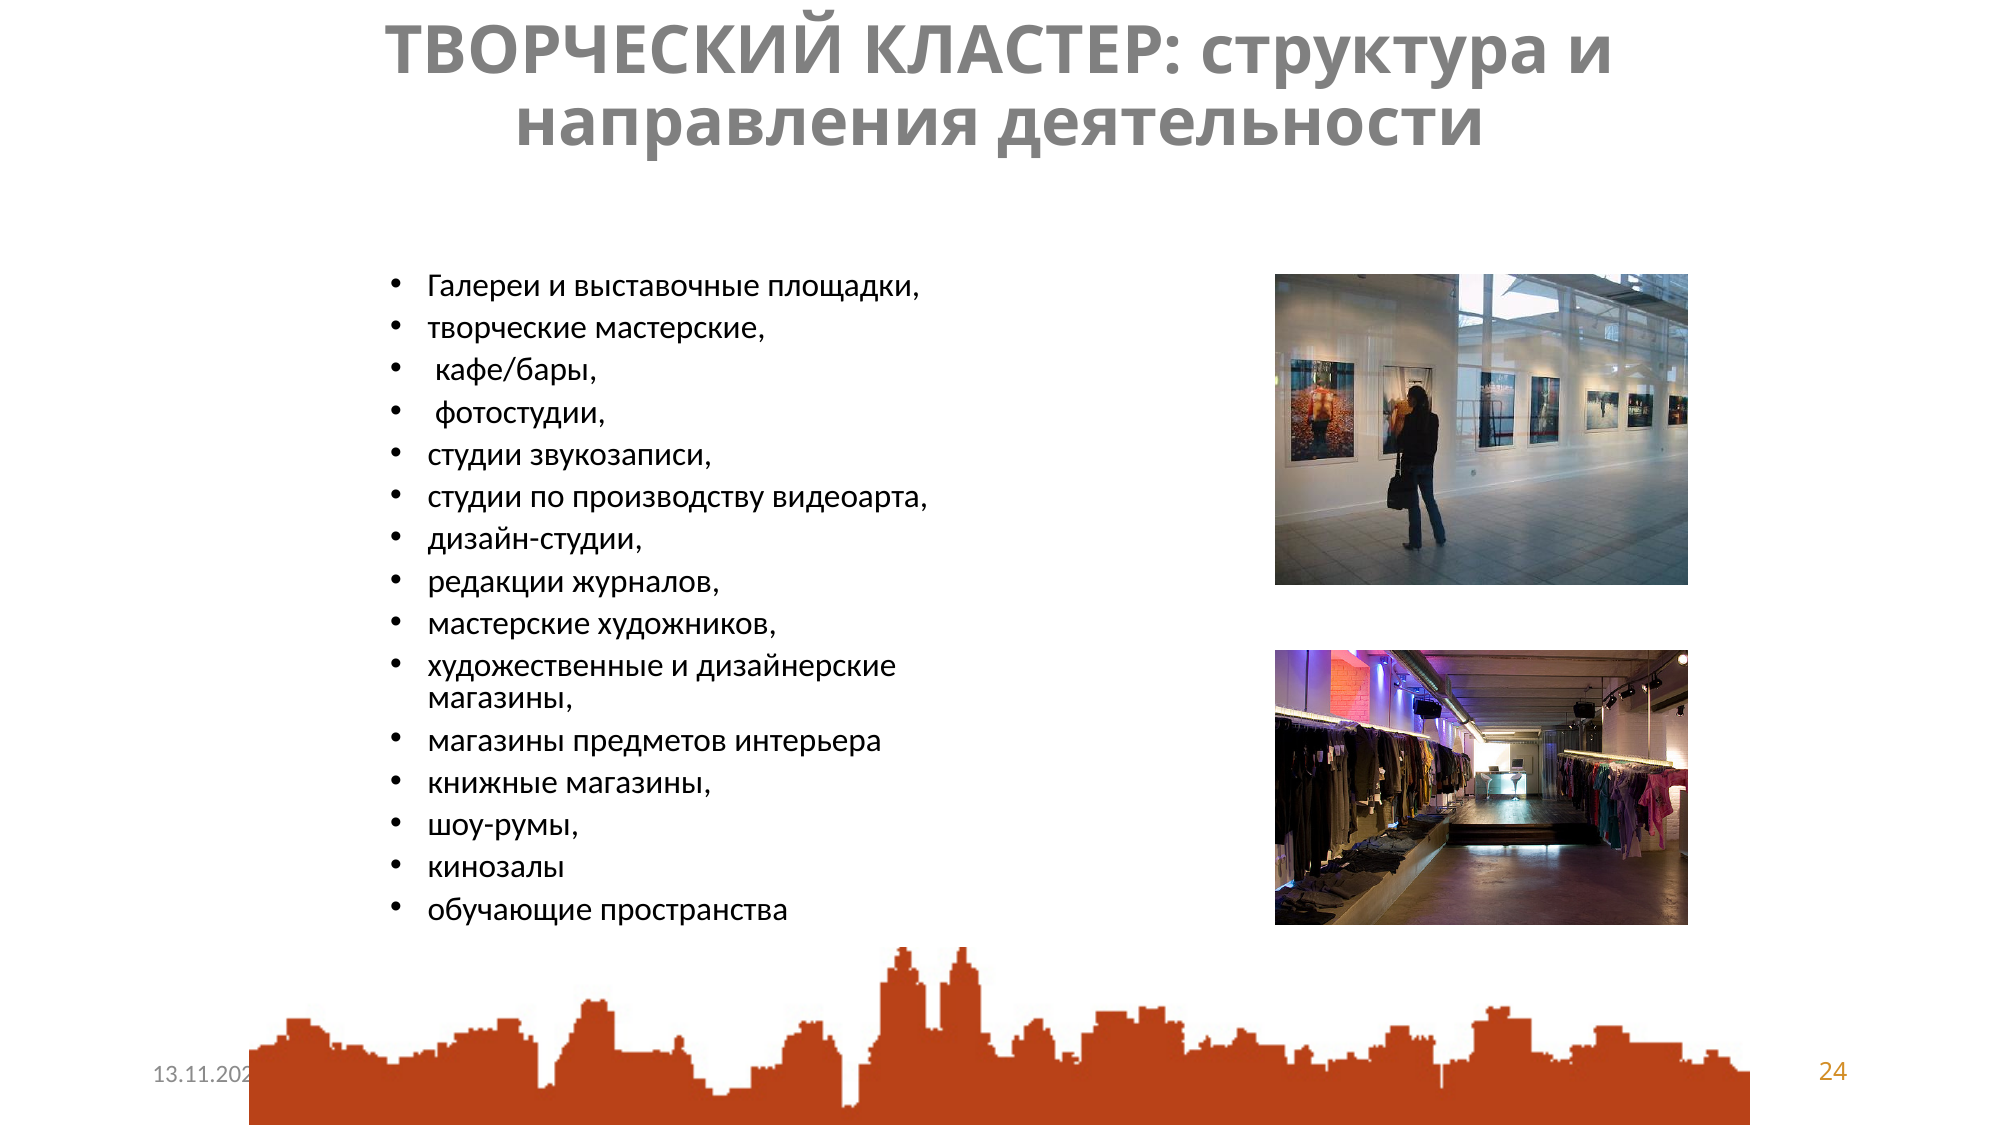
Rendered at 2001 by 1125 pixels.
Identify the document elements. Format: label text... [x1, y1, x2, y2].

title ТВОРЧЕСКИЙ КЛАСТЕР: структура и направления деятельности [249, 0, 1750, 176]
picture [1274, 274, 1688, 585]
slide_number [137, 1042, 249, 1103]
slide_number 24 [1750, 1042, 1863, 1103]
picture [249, 947, 1750, 1125]
list Галереи и выставочные площадки, творческие мастерские, кафе/бары, фотостудии, студии звукозаписи, студии по производству видеоарта, дизайн-студии, редакции журналов, мастерские художников, художественные и дизайнерские магазины, магазины предметов интерьера книжные магазины, шоу-румы, кинозалы обучающие пространства [300, 213, 988, 947]
picture [1274, 650, 1688, 925]
